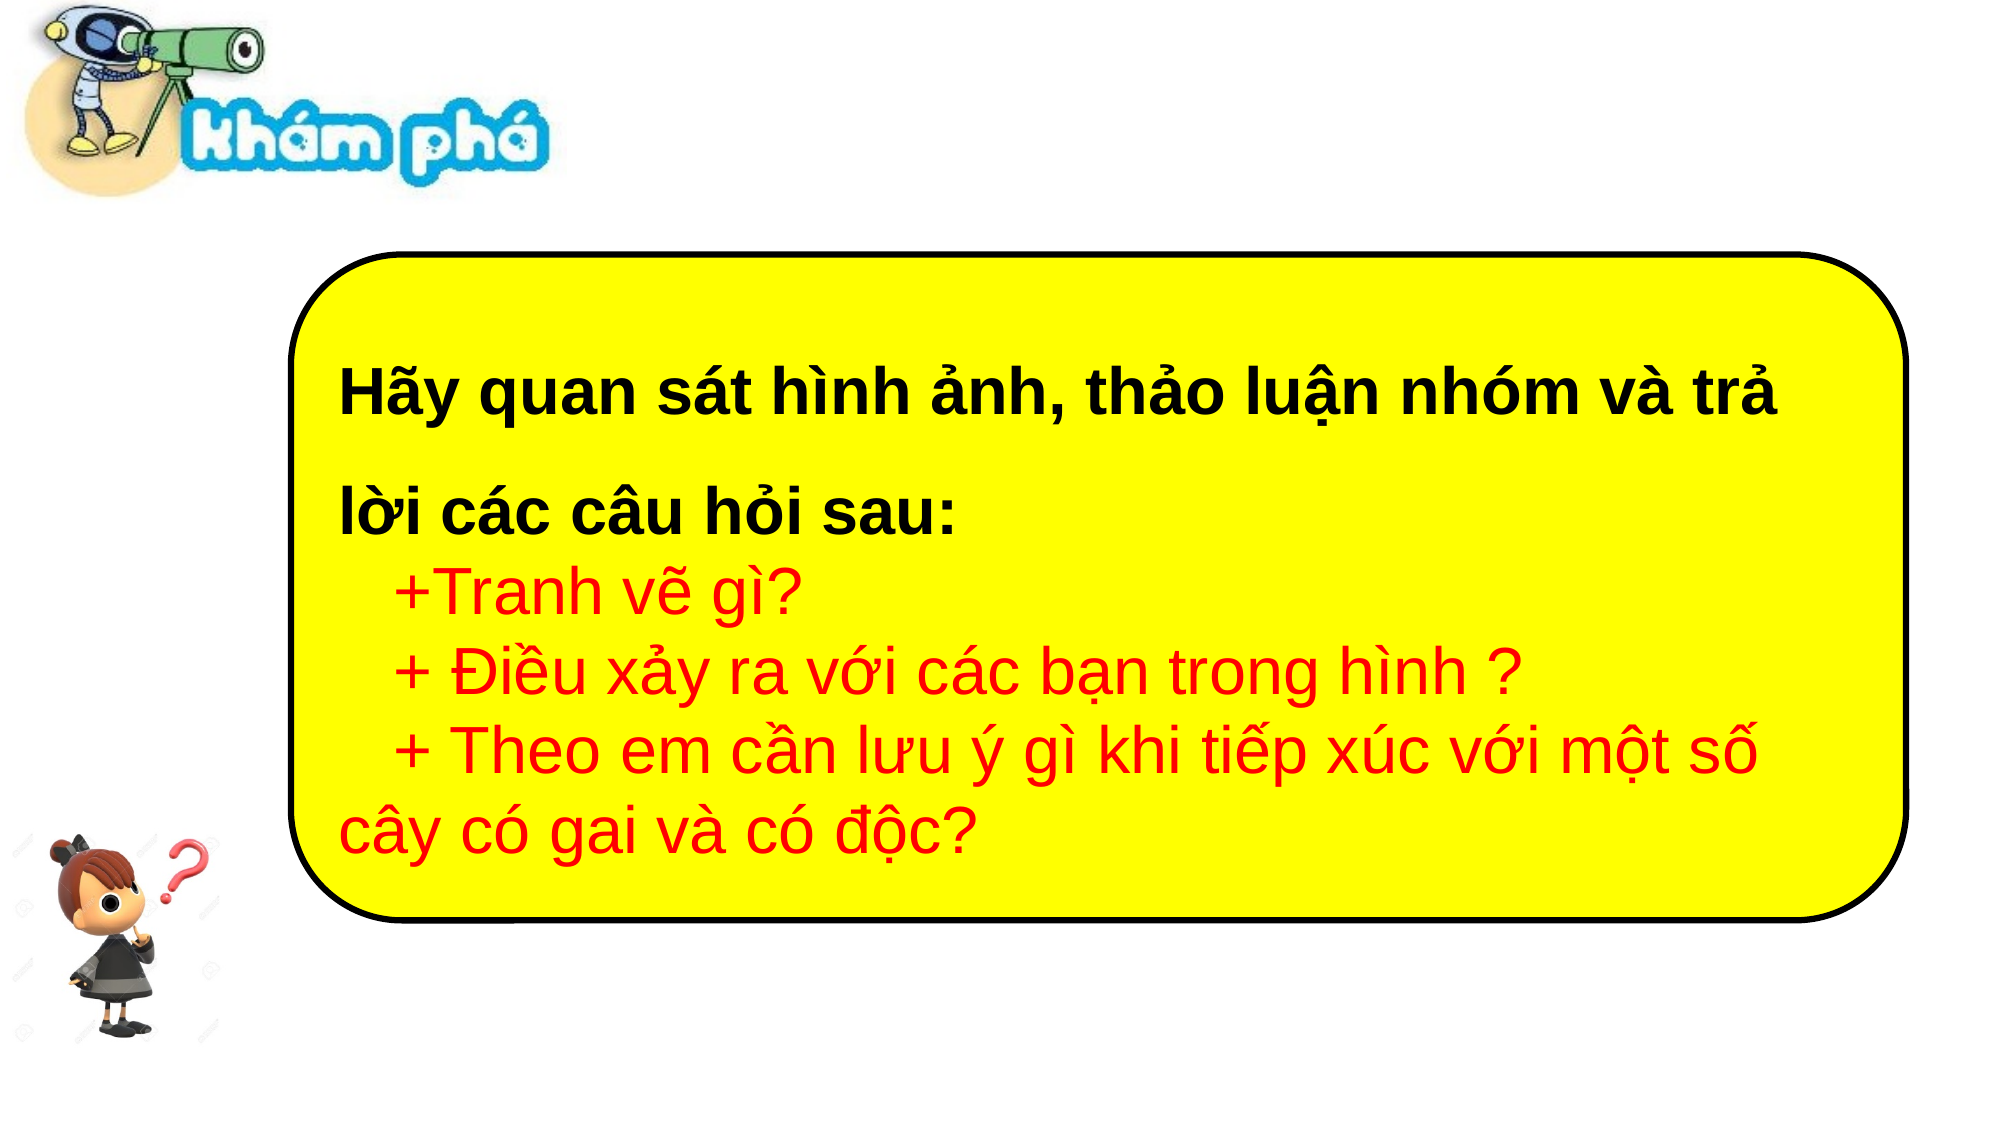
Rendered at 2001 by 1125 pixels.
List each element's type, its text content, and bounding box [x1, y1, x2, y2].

picture [6, 828, 226, 1048]
text_box Hãy quan sát hình ảnh, thảo luận nhóm và trả lời các câu hỏi sau: +Tranh vẽ gì? + Điều xảy ra với các bạn trong hình ? + Theo em cần lưu ý gì khi tiếp xúc với một số cây có gai và có độc? [289, 253, 1908, 922]
picture [6, 0, 567, 205]
